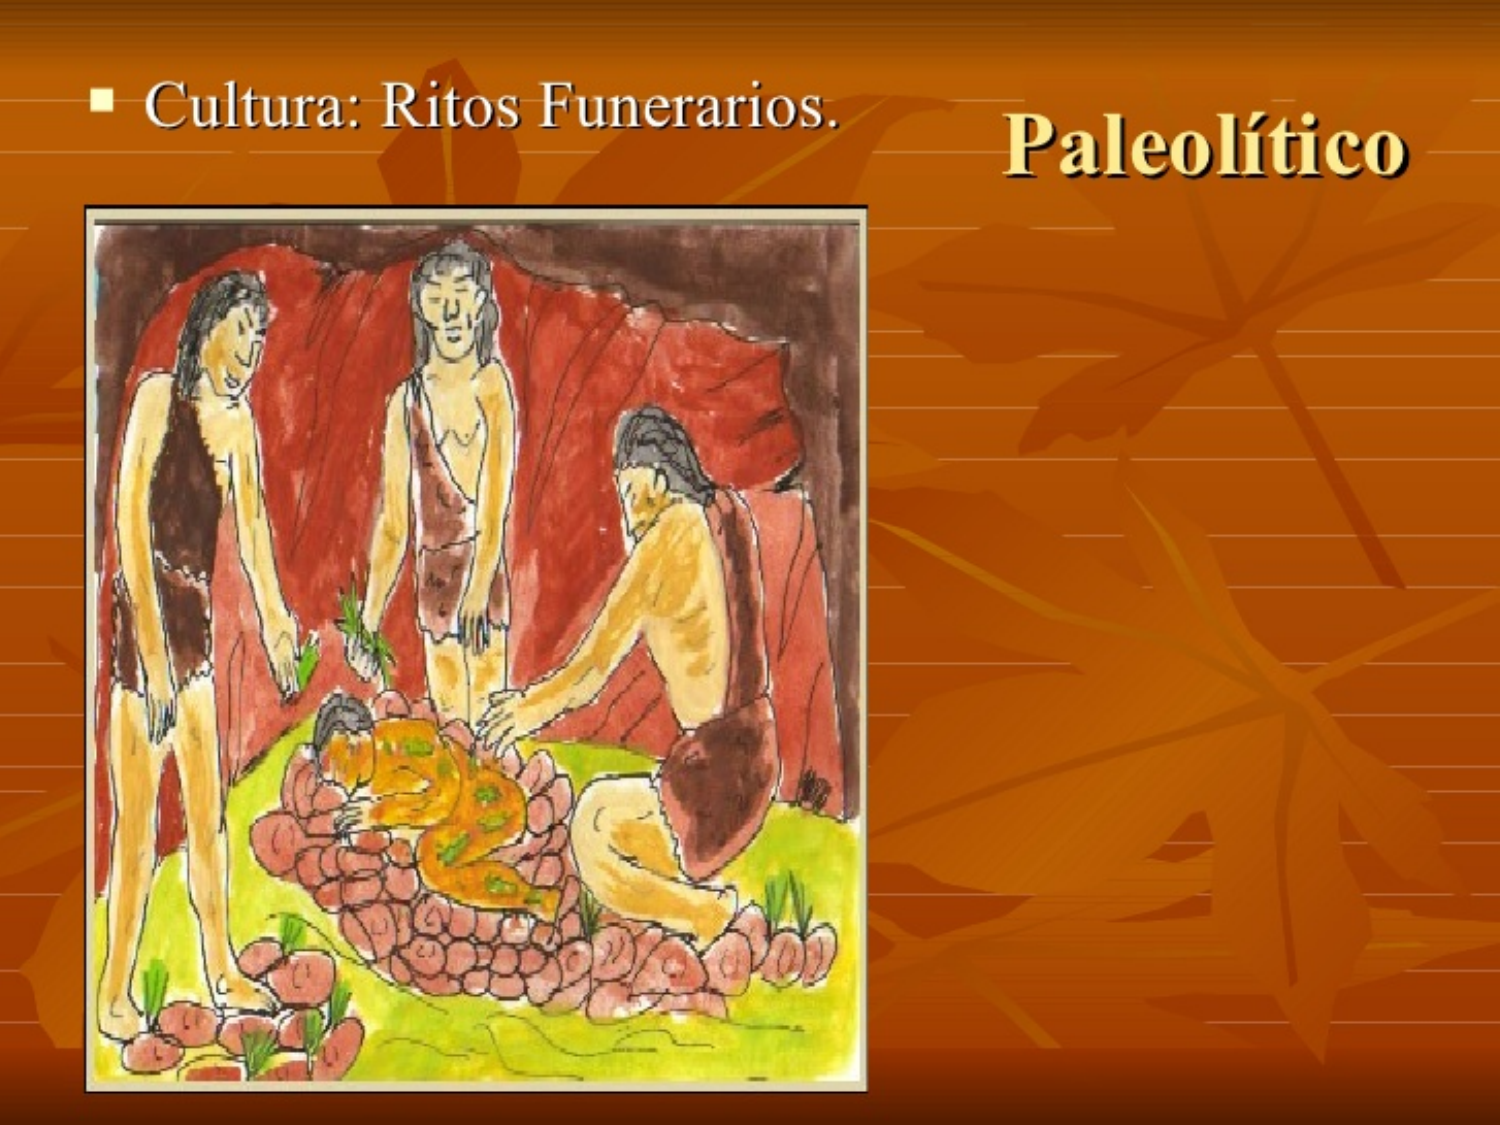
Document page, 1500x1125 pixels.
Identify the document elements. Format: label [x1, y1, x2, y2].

list [0, 0, 1500, 1125]
